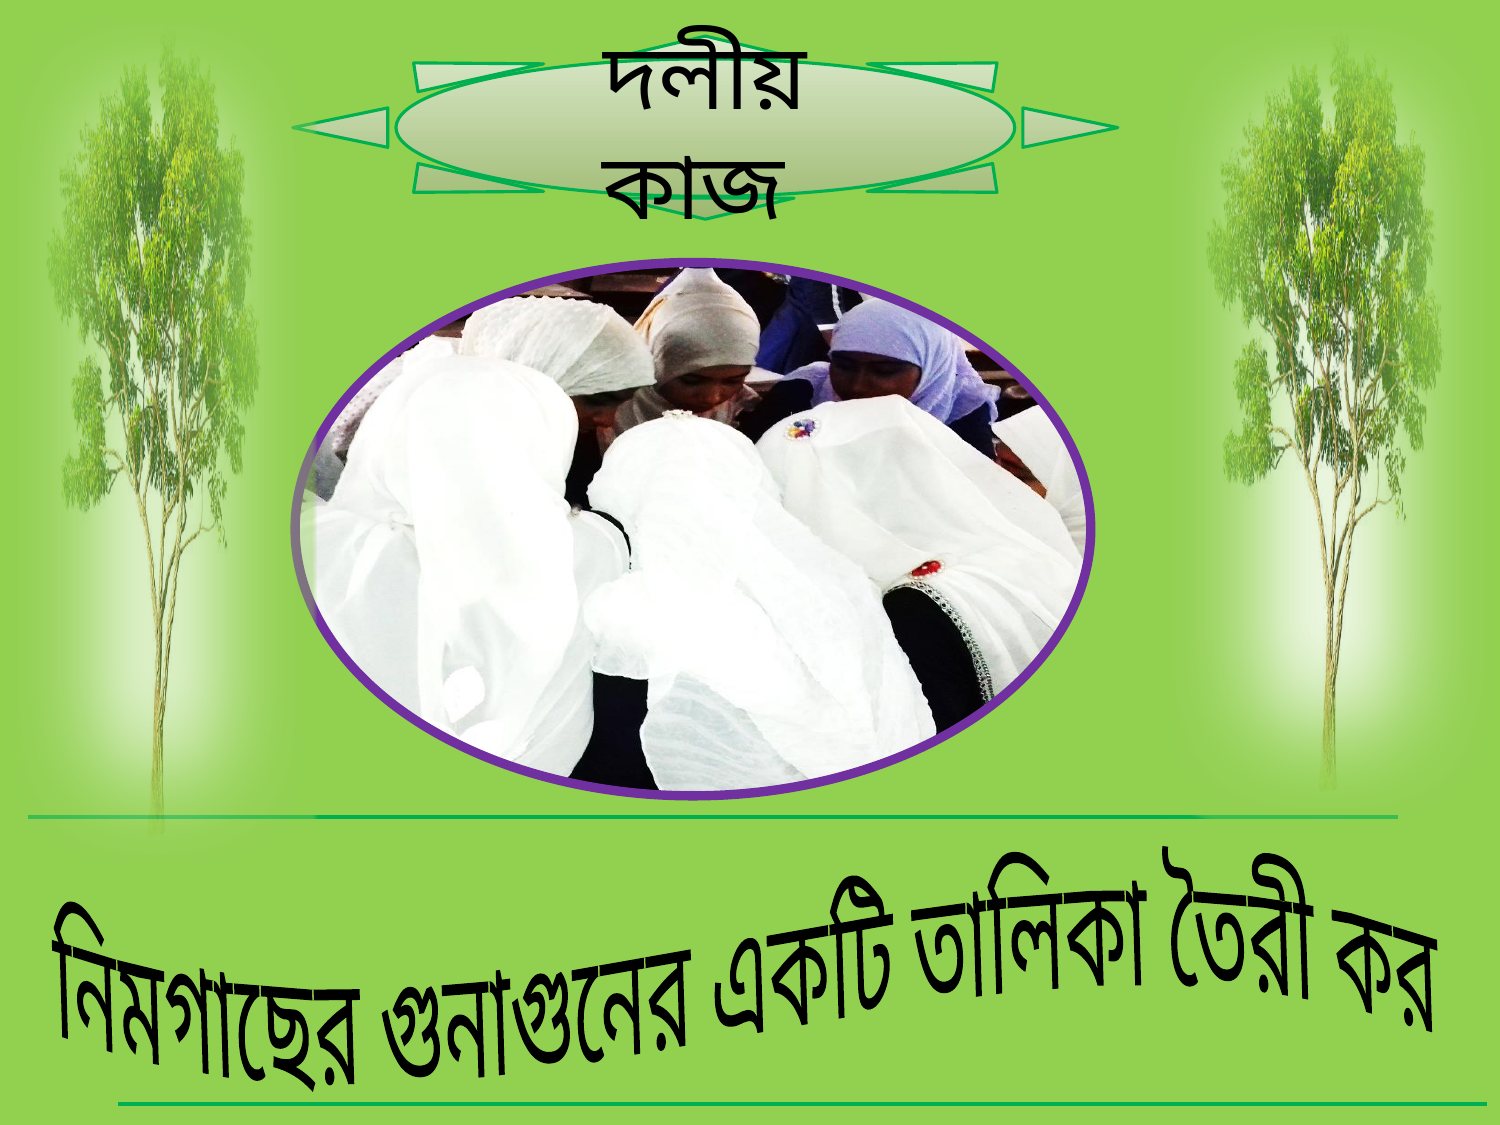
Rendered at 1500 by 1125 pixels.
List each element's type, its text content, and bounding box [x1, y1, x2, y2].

text_box দলীয় কাজ [393, 34, 1017, 222]
picture [0, 1, 1091, 876]
text_box [317, 815, 1150, 819]
text_box দলীয় কাজ [317, 105, 390, 150]
text_box [117, 1102, 1487, 1106]
text_box দলীয় কাজ [1020, 105, 1120, 150]
picture [1155, 5, 1500, 829]
